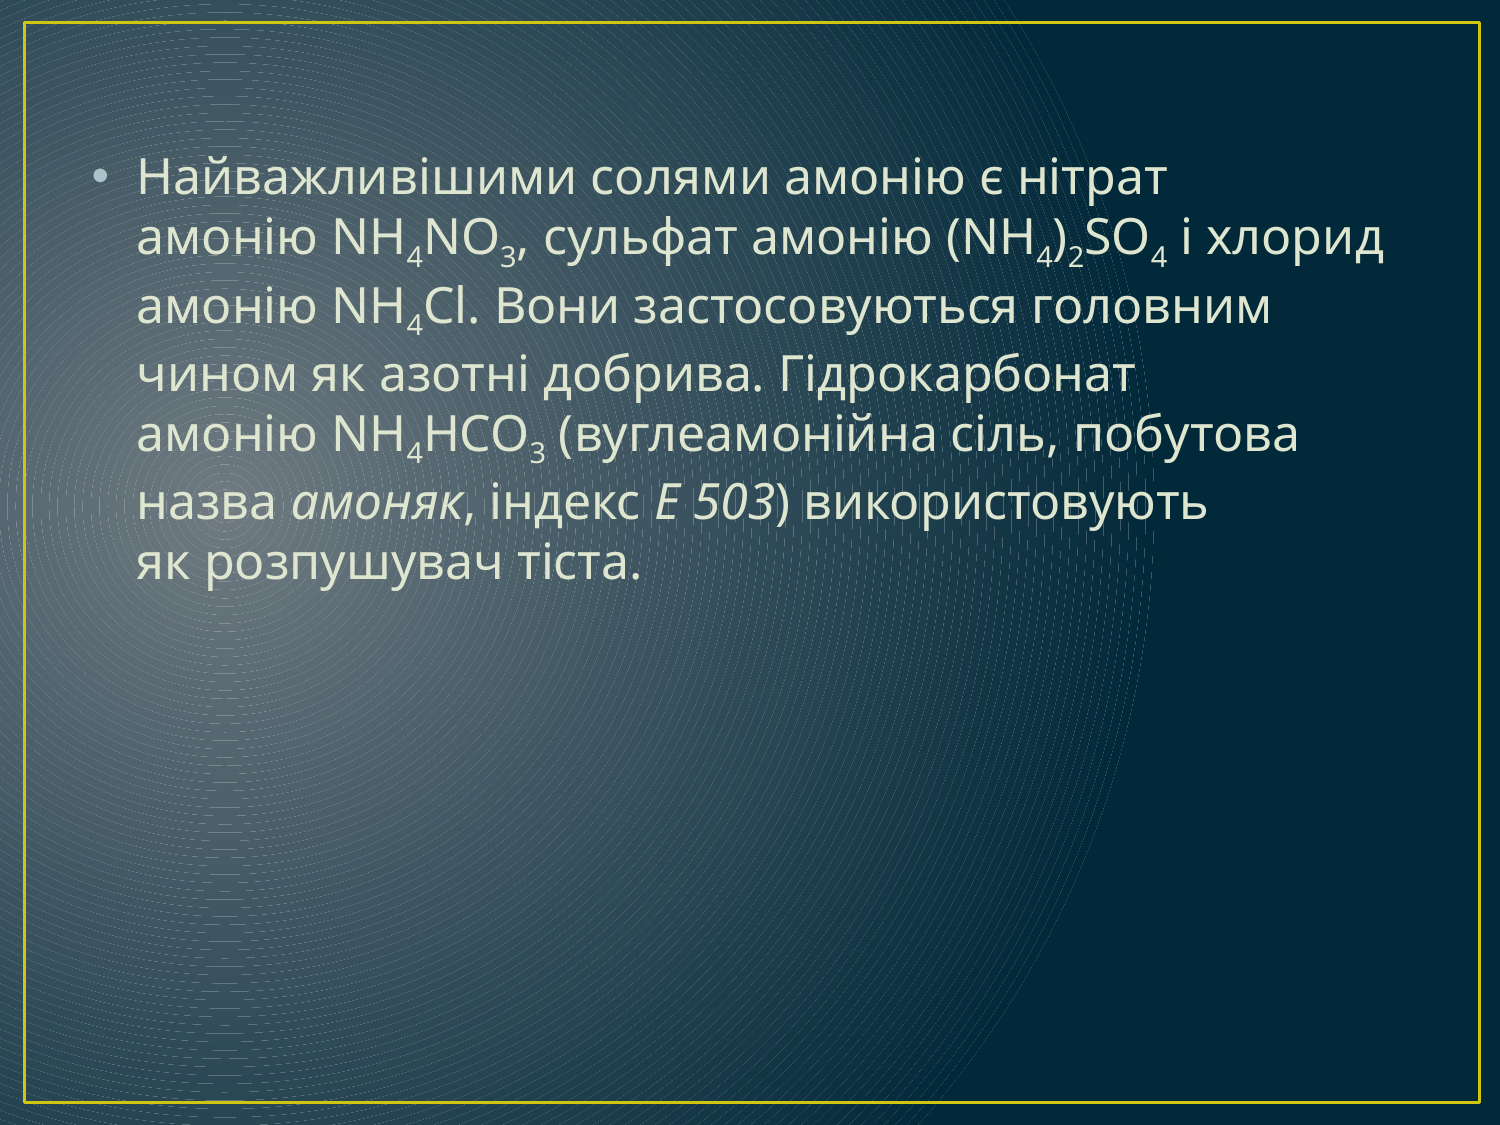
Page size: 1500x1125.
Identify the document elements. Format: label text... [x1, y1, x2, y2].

list Найважливішими солями амонію є нітрат амонію NH4NO3, сульфат амонію (NH4)2SO4 і хлорид амонію NH4Cl. Вони застосовуються головним чином як азотні добрива. Гідрокарбонат амонію NH4HCO3 (вуглеамонійна сіль, побутова назва амоняк, індекс E 503) використовують як розпушувач тіста. [76, 137, 1427, 880]
